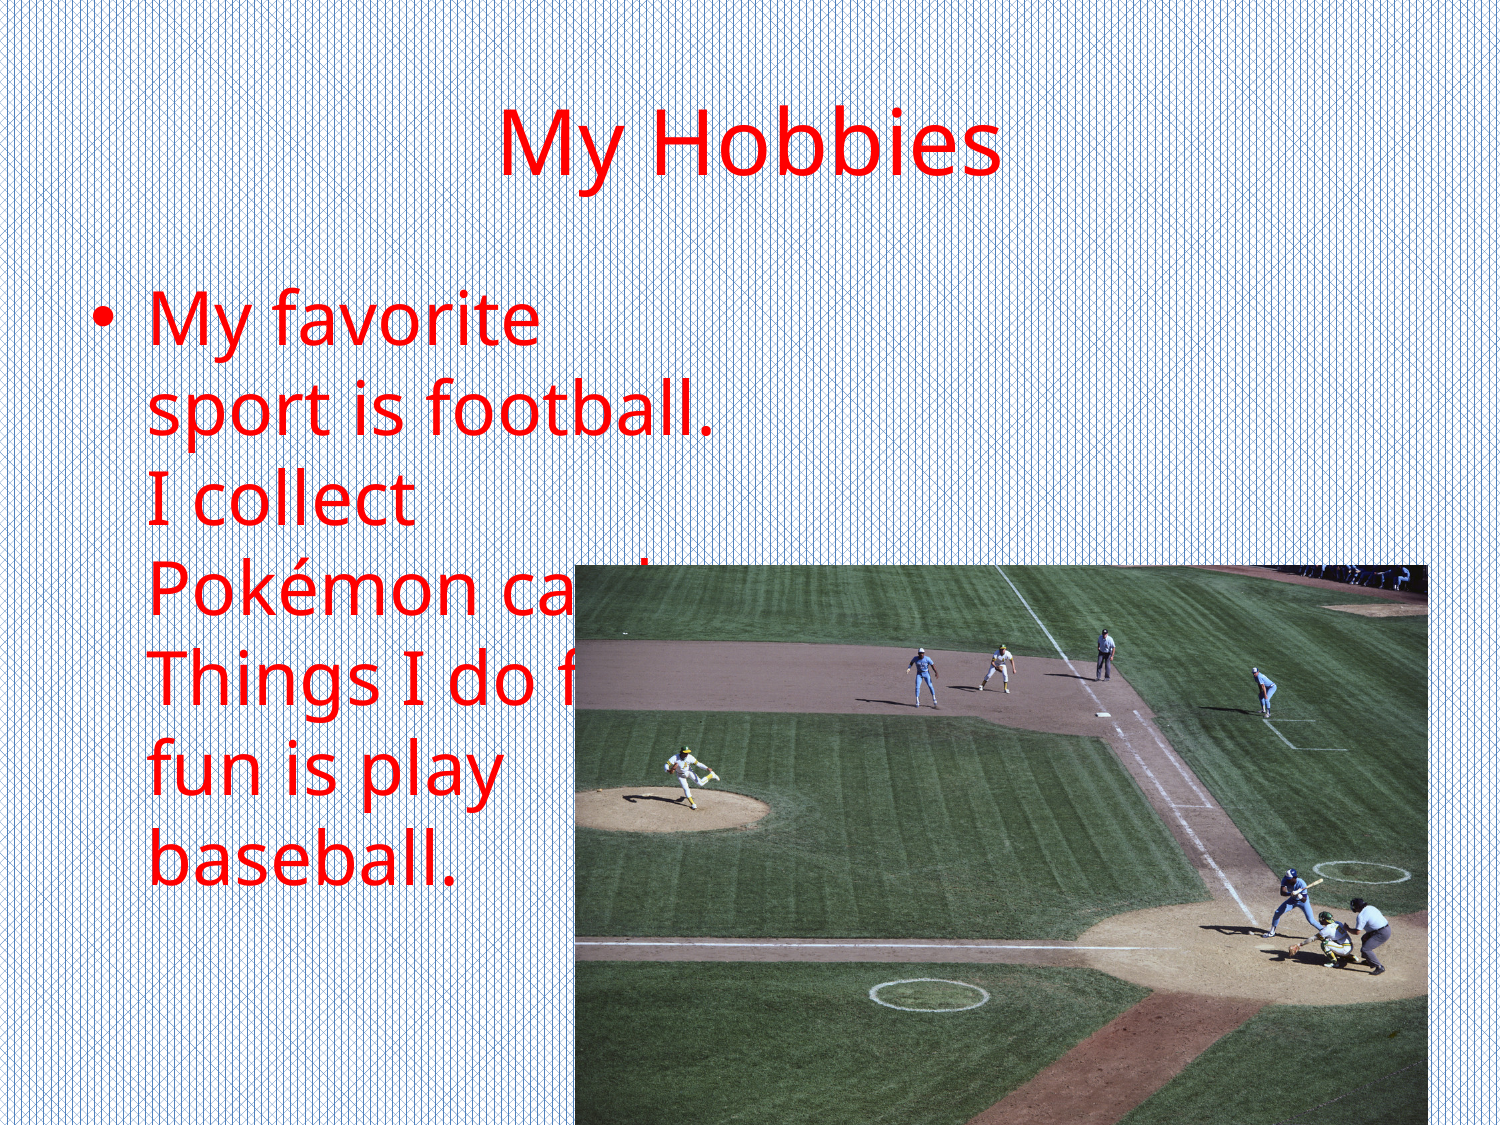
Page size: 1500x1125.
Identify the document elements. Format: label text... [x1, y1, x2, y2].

list My favorite sport is football. I collect Pokémon cards. Things I do for fun is play baseball. [75, 262, 738, 1005]
title My Hobbies [75, 45, 1425, 233]
picture [574, 565, 1428, 1125]
